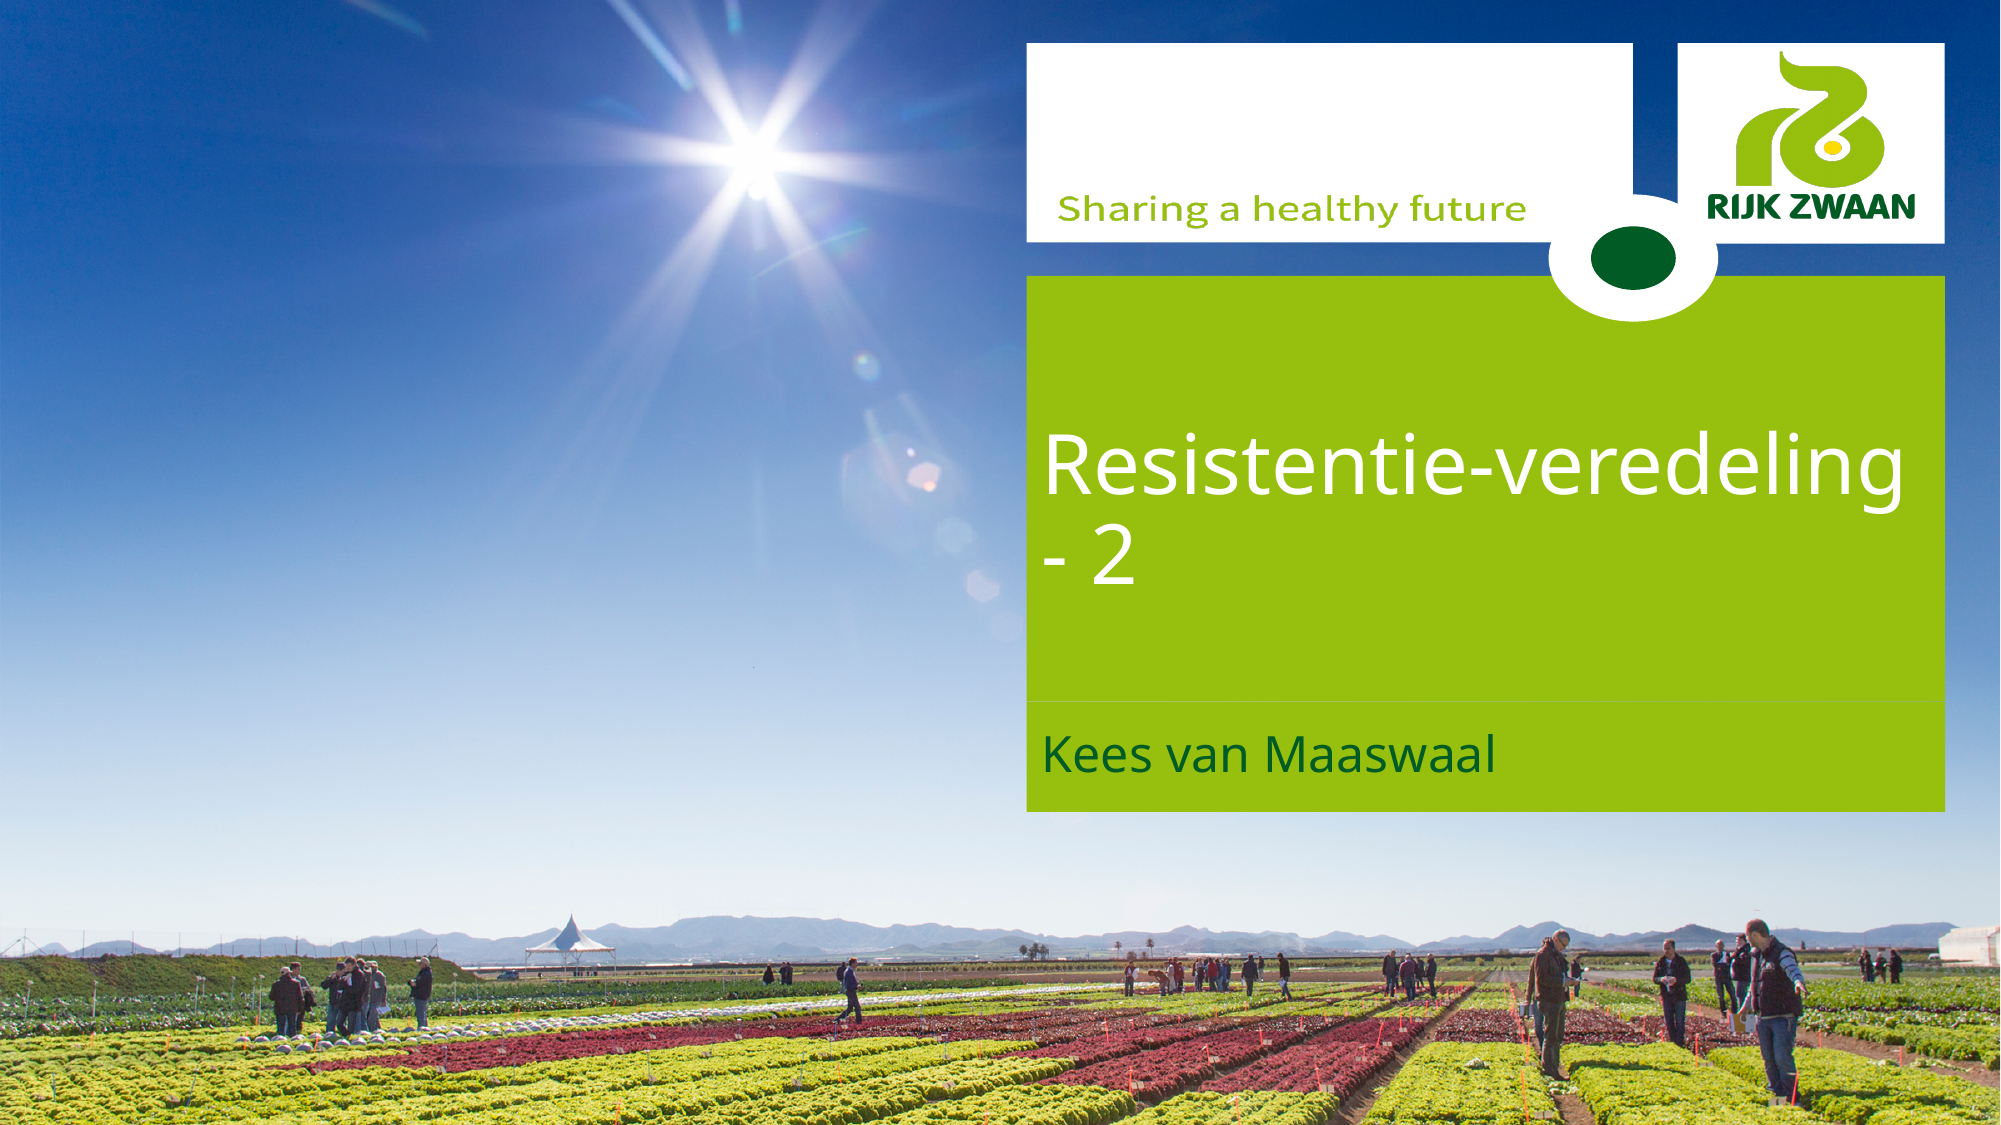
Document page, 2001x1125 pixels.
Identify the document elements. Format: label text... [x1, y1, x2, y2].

subtitle Kees van Maaswaal [1026, 701, 1946, 812]
title Resistentie-veredeling - 2 [1026, 323, 1946, 701]
picture [0, 0, 2001, 1125]
